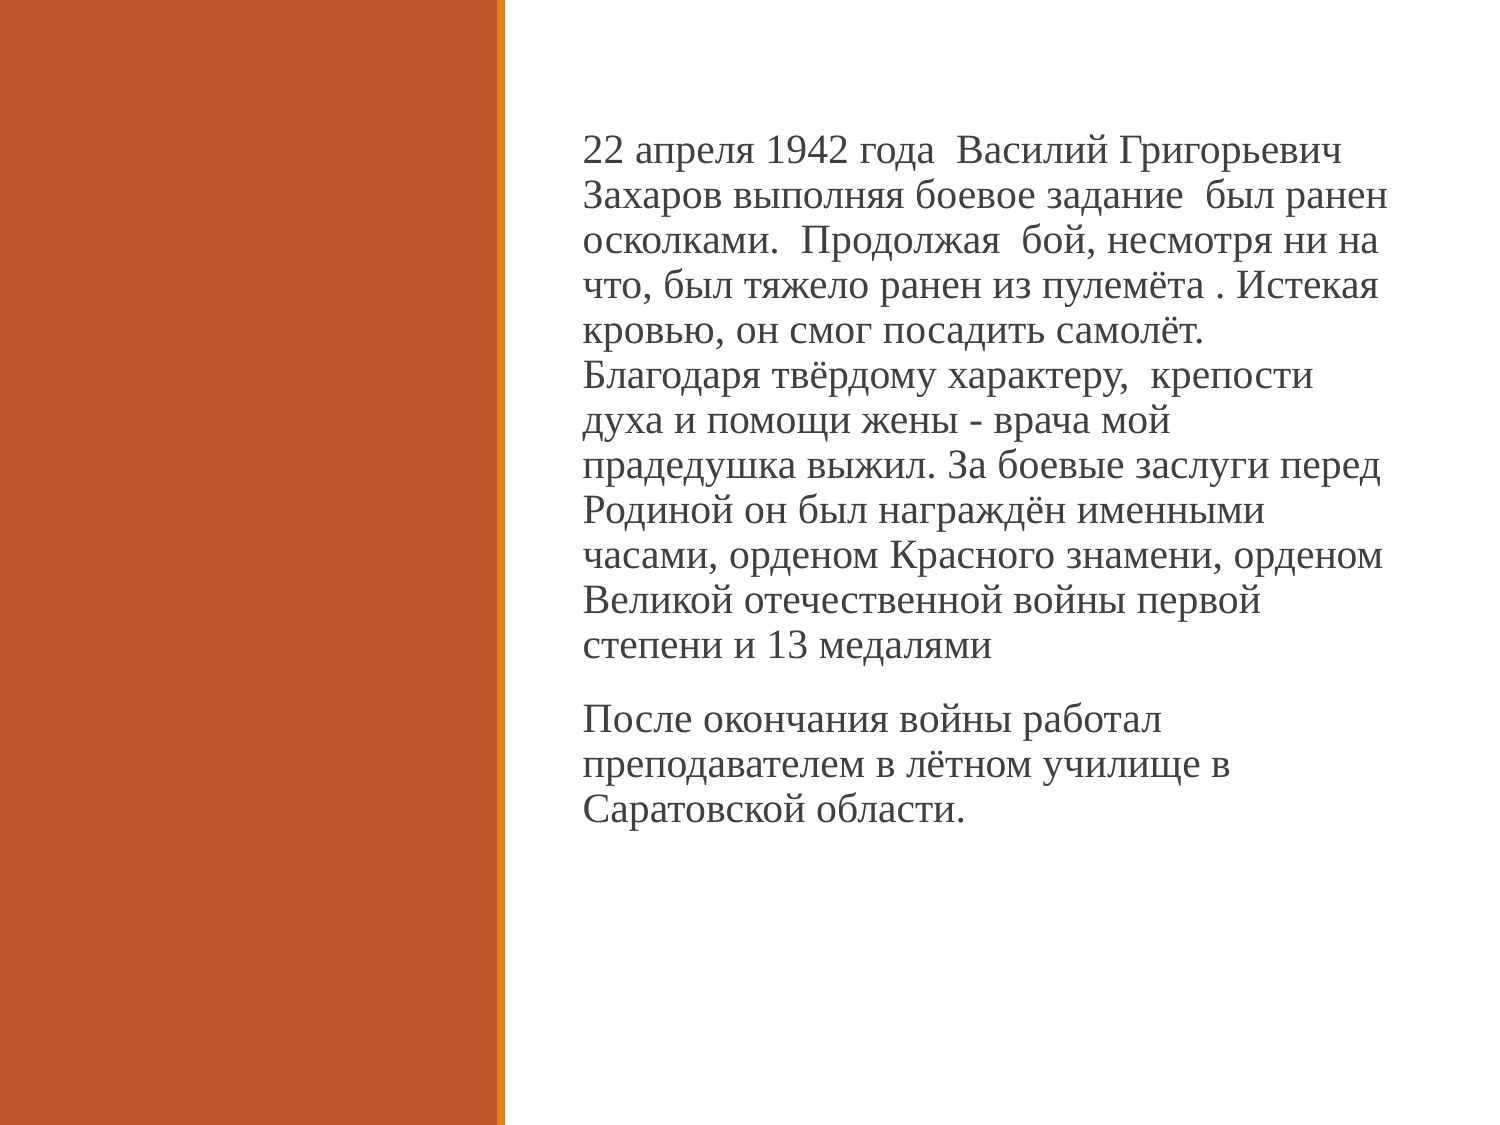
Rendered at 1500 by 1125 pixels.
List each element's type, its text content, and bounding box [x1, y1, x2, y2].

list 22 апреля 1942 года Василий Григорьевич Захаров выполняя боевое задание был ранен осколками. Продолжая бой, несмотря ни на что, был тяжело ранен из пулемёта . Истекая кровью, он смог посадить самолёт. Благодаря твёрдому характеру, крепости духа и помощи жены - врача мой прадедушка выжил. За боевые заслуги перед Родиной он был награждён именными часами, орденом Красного знамени, орденом Великой отечественной войны первой степени и 13 медалями После окончания войны работал преподавателем в лётном училище в Саратовской области. [567, 120, 1390, 983]
